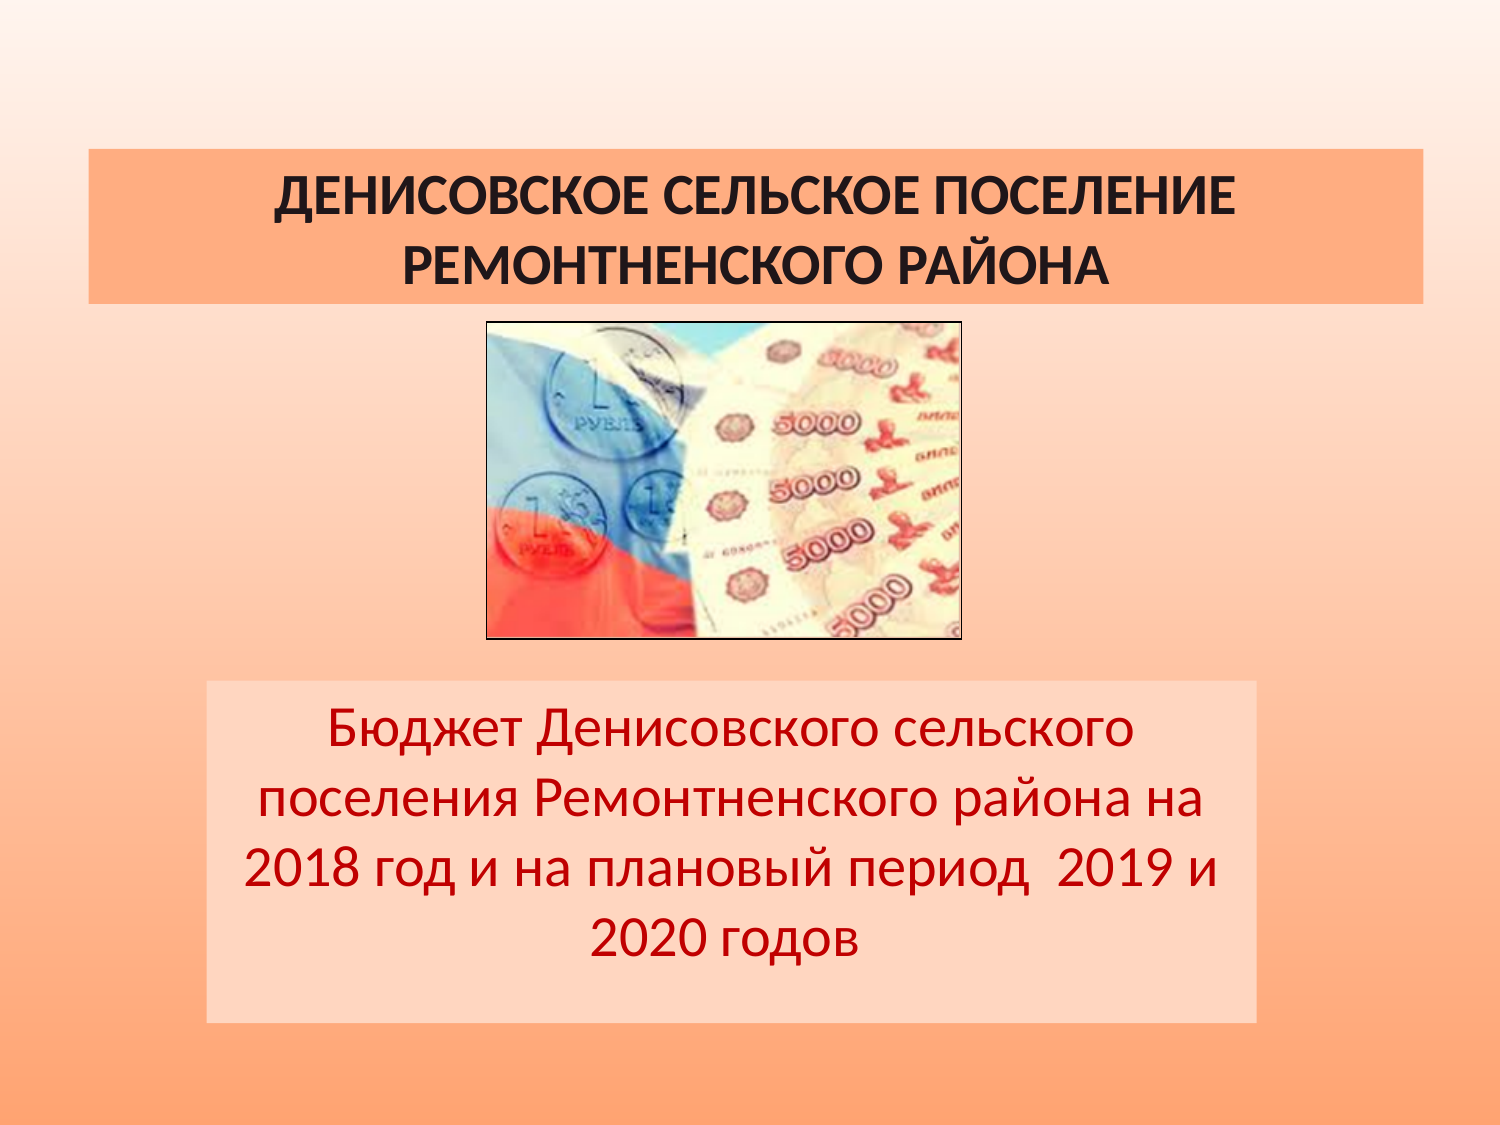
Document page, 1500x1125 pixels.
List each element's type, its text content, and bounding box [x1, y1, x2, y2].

subtitle Бюджет Денисовского сельского поселения Ремонтненского района на 2018 год и на плановый период 2019 и 2020 годов [206, 680, 1257, 1024]
text_box Денисовское сельское поселение Ремонтненского района [88, 148, 1424, 304]
picture [487, 322, 962, 639]
